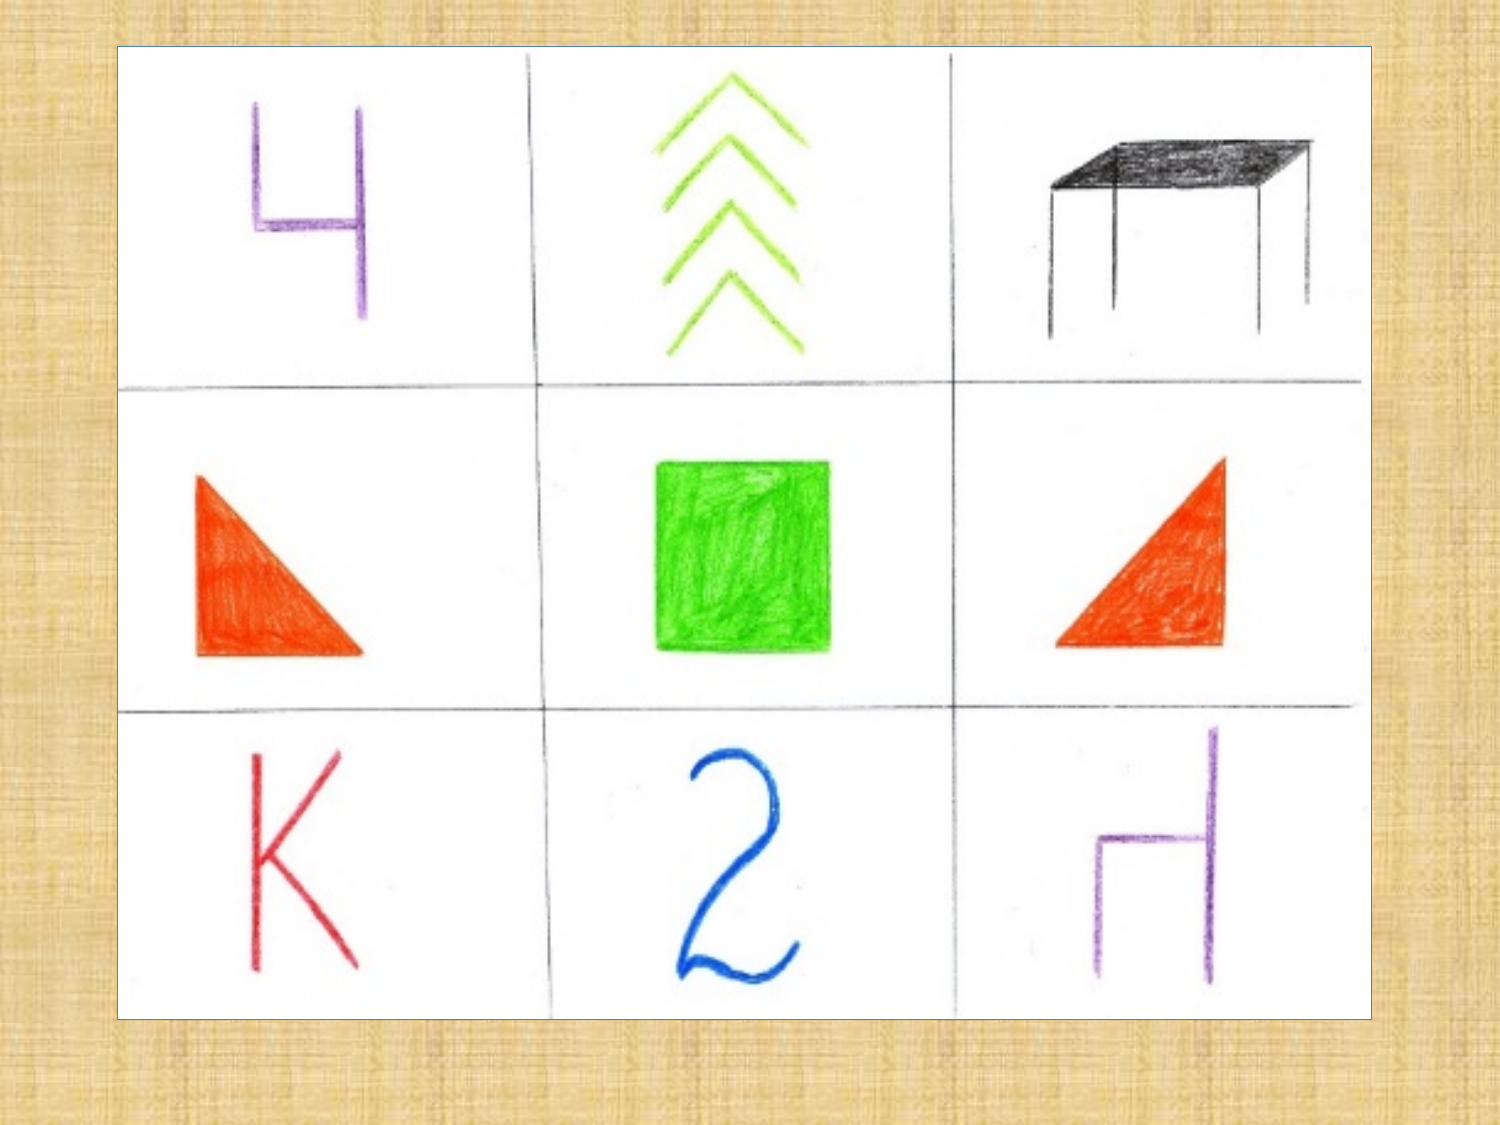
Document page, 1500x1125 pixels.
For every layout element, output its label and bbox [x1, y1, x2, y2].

list [116, 46, 1372, 1020]
picture [0, 0, 1500, 1125]
